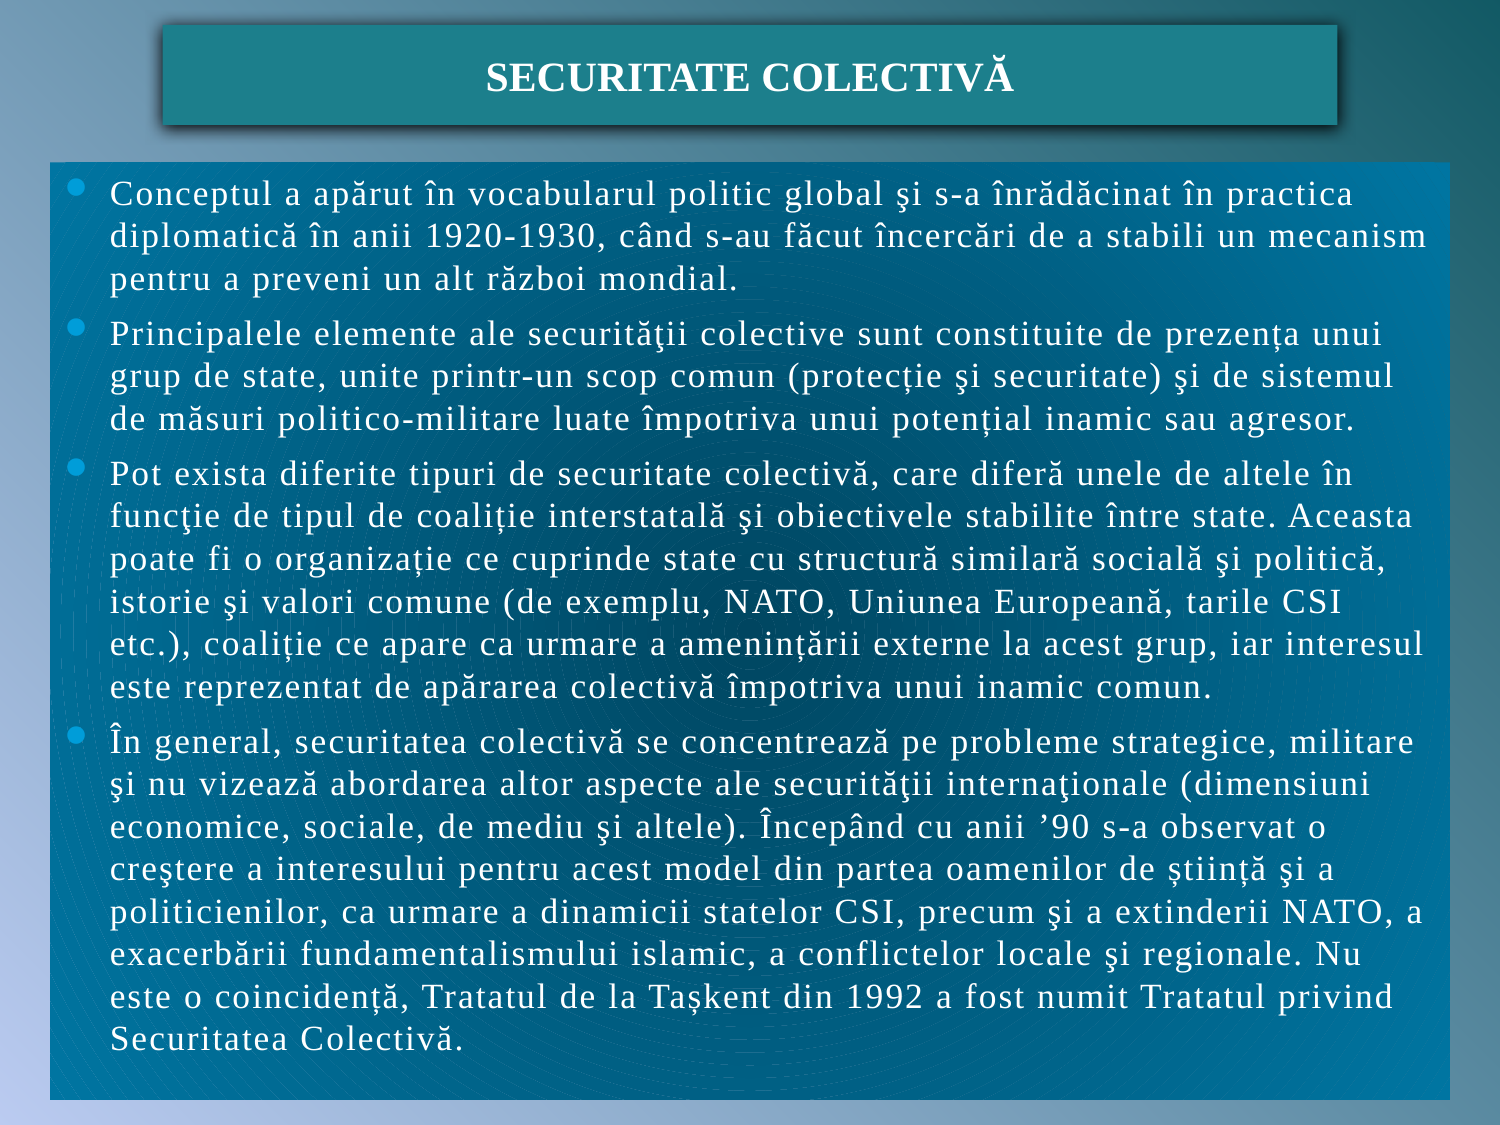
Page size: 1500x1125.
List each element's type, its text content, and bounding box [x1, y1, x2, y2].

list Conceptul a apărut în vocabularul politic global şi s-a înrădăcinat în practica diplomatică în anii 1920-1930, când s-au făcut încercări de a stabili un mecanism pentru a preveni un alt război mondial. Principalele elemente ale securităţii colective sunt constituite de prezența unui grup de state, unite printr-un scop comun (protecție şi securitate) şi de sistemul de măsuri politico-militare luate împotriva unui potențial inamic sau agresor. Pot exista diferite tipuri de securitate colectivă, care diferă unele de altele în funcţie de tipul de coaliție interstatală şi obiectivele stabilite între state. Aceasta poate fi o organizație ce cuprinde state cu structură similară socială şi politică, istorie şi valori comune (de exemplu, NATO, Uniunea Europeană, tarile CSI etc.), coaliție ce apare ca urmare a amenințării externe la acest grup, iar interesul este reprezentat de apărarea colectivă împotriva unui inamic comun. În general, securitatea colectivă se concentrează pe probleme strategice, militare şi nu vizează abordarea altor aspecte ale securităţii internaţionale (dimensiuni economice, sociale, de mediu şi altele). Începând cu anii ’90 s-a observat o creştere a interesului pentru acest model din partea oamenilor de știință şi a politicienilor, ca urmare a dinamicii statelor CSI, precum şi a extinderii NATO, a exacerbării fundamentalismului islamic, a conflictelor locale şi regionale. Nu este o coincidență, Tratatul de la Tașkent din 1992 a fost numit Tratatul privind Securitatea Colectivă. [50, 162, 1450, 1100]
text_box SECURITATE COLECTIVĂ [159, 22, 1341, 128]
